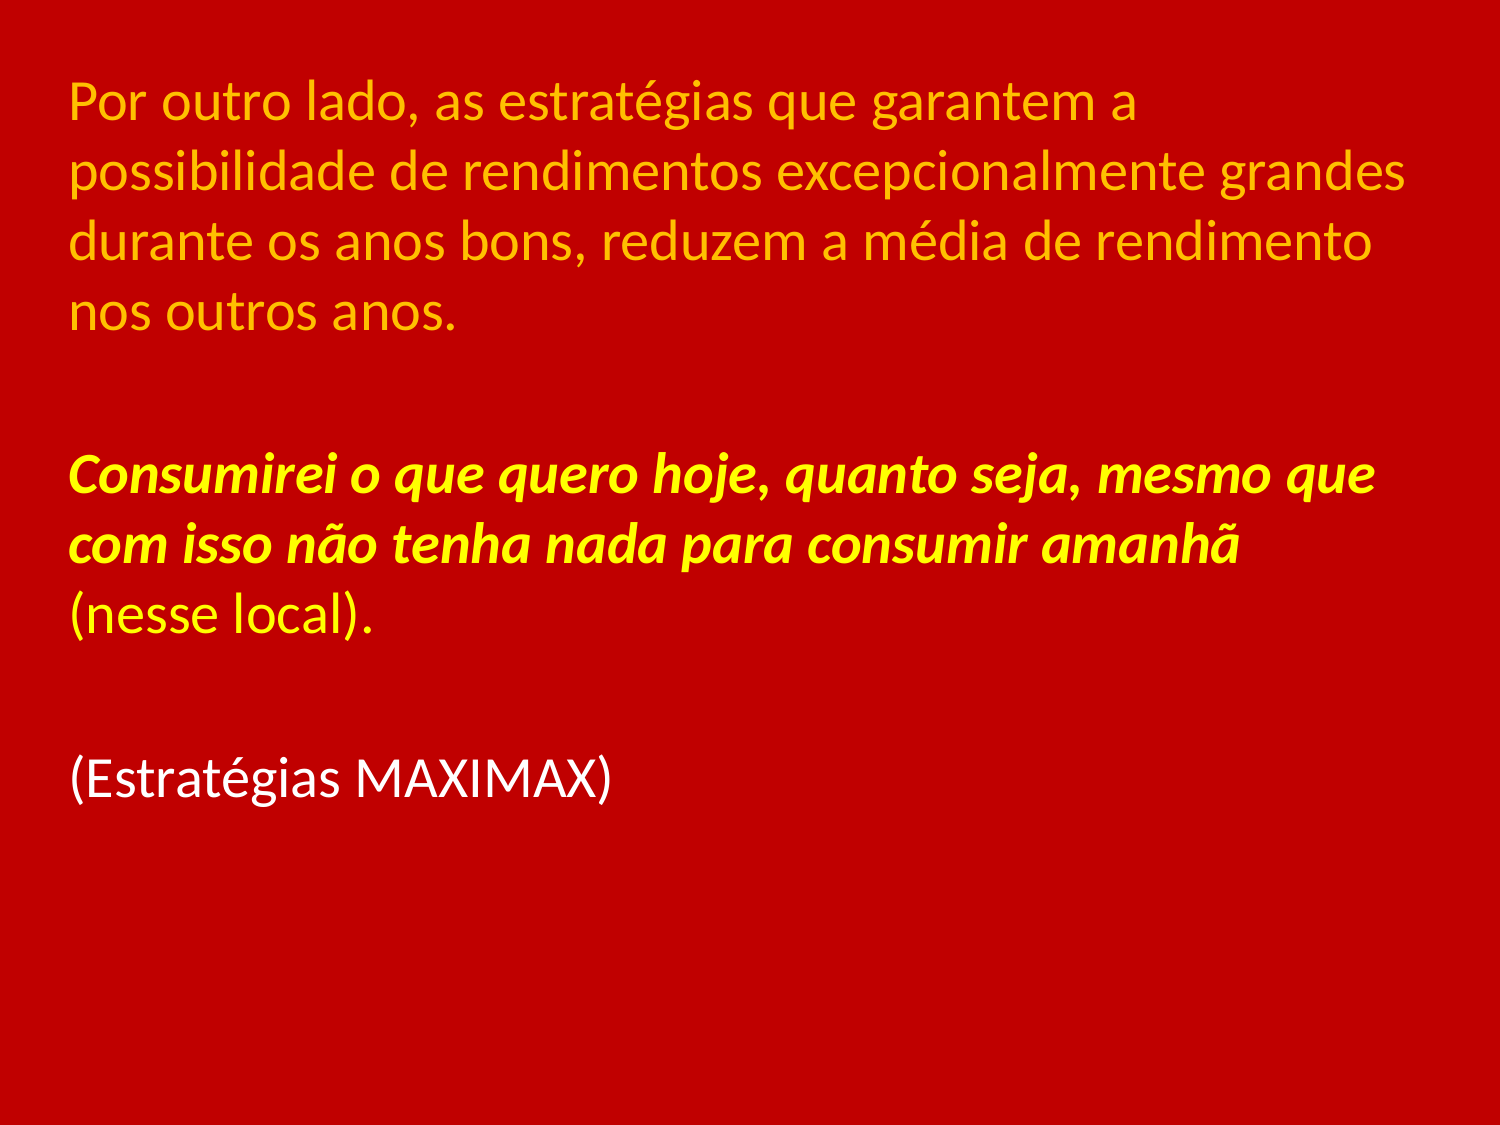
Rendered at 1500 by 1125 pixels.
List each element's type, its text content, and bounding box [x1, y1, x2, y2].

subtitle Por outro lado, as estratégias que garantem a possibilidade de rendimentos excepcionalmente grandes durante os anos bons, reduzem a média de rendimento nos outros anos. Consumirei o que quero hoje, quanto seja, mesmo que com isso não tenha nada para consumir amanhã (nesse local). (Estratégias MAXIMAX) [53, 54, 1471, 913]
